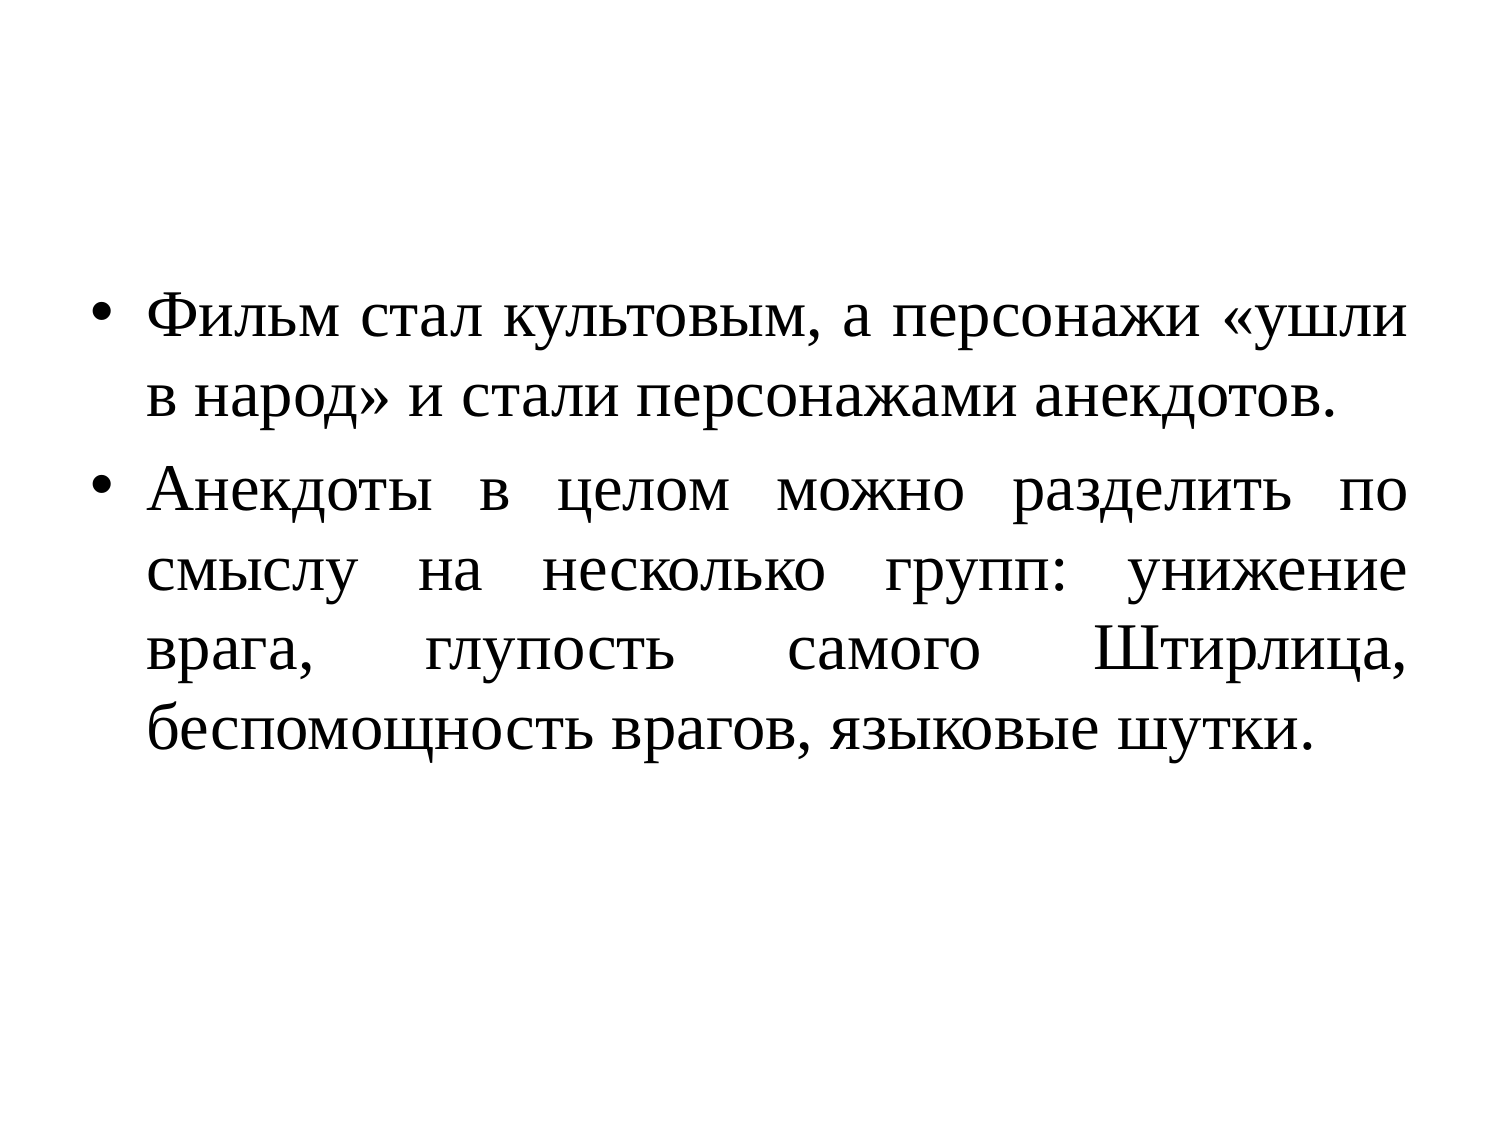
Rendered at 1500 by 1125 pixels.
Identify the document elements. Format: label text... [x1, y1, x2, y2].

list Фильм стал культовым, а персонажи «ушли в народ» и стали персонажами анекдотов. Анекдоты в целом можно разделить по смыслу на несколько групп: унижение врага, глупость самого Штирлица, беспомощность врагов, языковые шутки. [75, 262, 1425, 1005]
